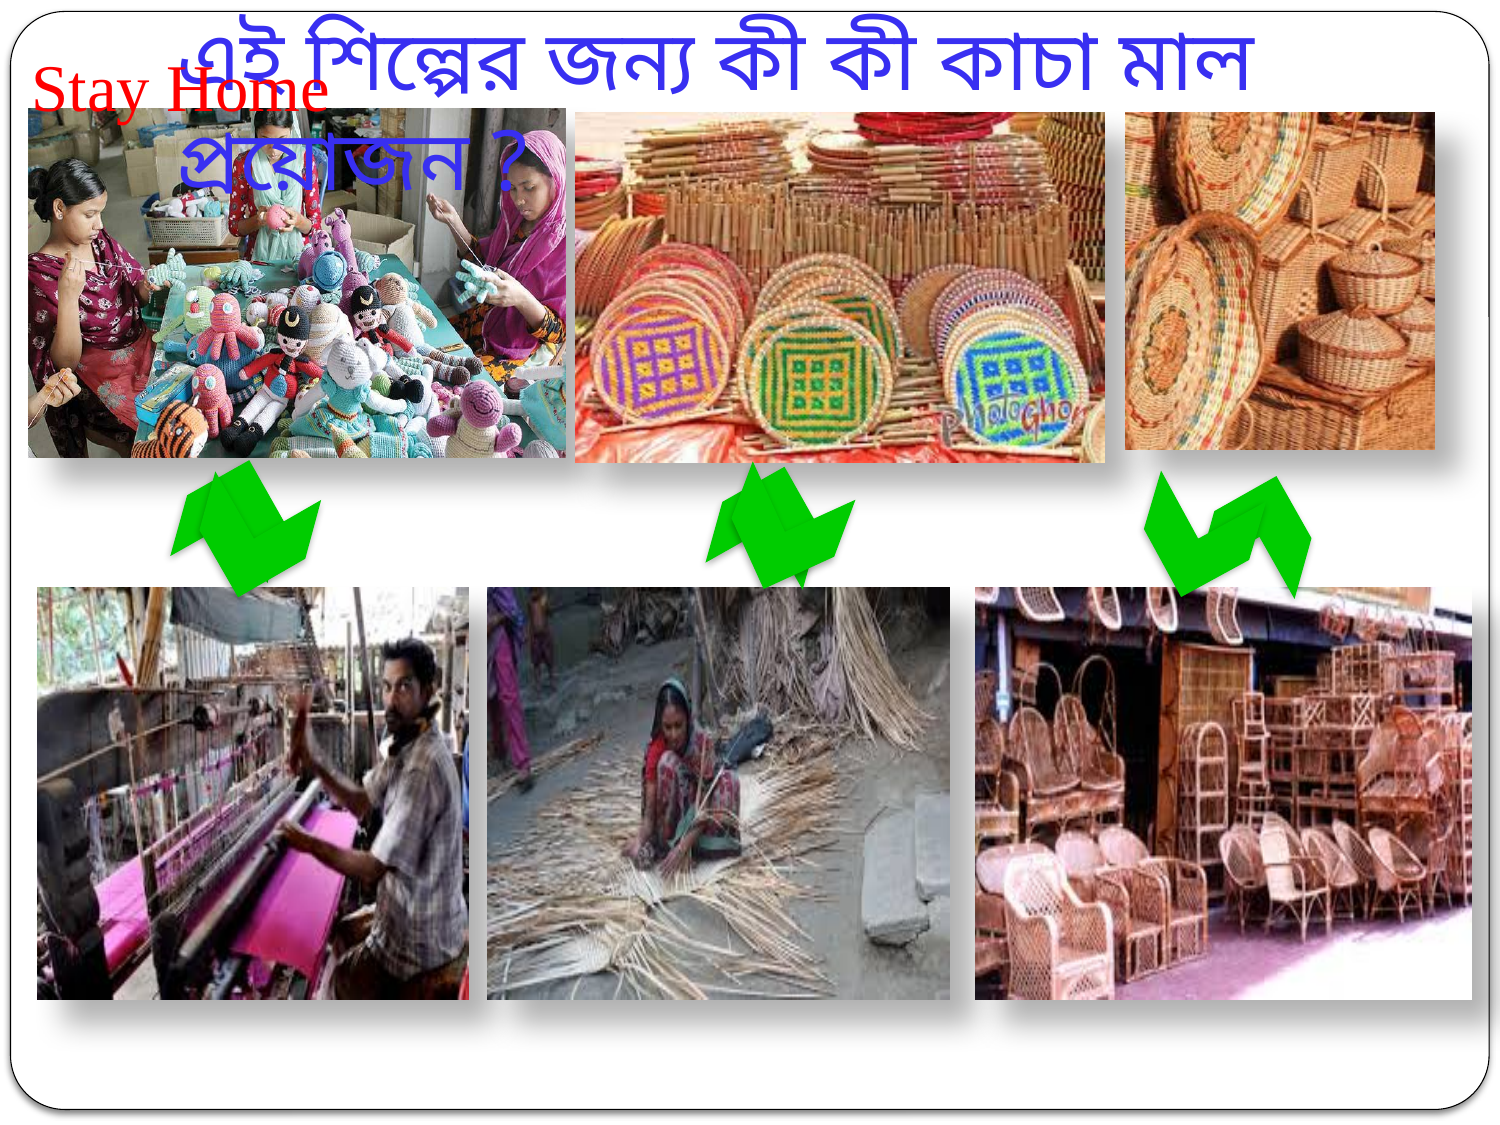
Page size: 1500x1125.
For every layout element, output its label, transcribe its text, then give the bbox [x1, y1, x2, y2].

text_box [221, 468, 284, 533]
picture [37, 587, 469, 1001]
text_box [798, 580, 807, 585]
text_box [704, 492, 737, 564]
text_box [169, 482, 207, 557]
text_box [764, 472, 814, 527]
text_box [1142, 469, 1268, 585]
text_box [1207, 475, 1313, 585]
picture [1124, 112, 1435, 451]
picture [574, 112, 1105, 463]
text_box Stay Home [0, 37, 363, 133]
text_box [730, 472, 857, 585]
picture [27, 107, 566, 459]
text_box [198, 470, 323, 585]
text_box এই শিল্পের জন্য কী কী কাচা মাল প্রয়োজন ? [87, 0, 1325, 121]
picture [487, 587, 951, 1001]
picture [974, 587, 1473, 1001]
